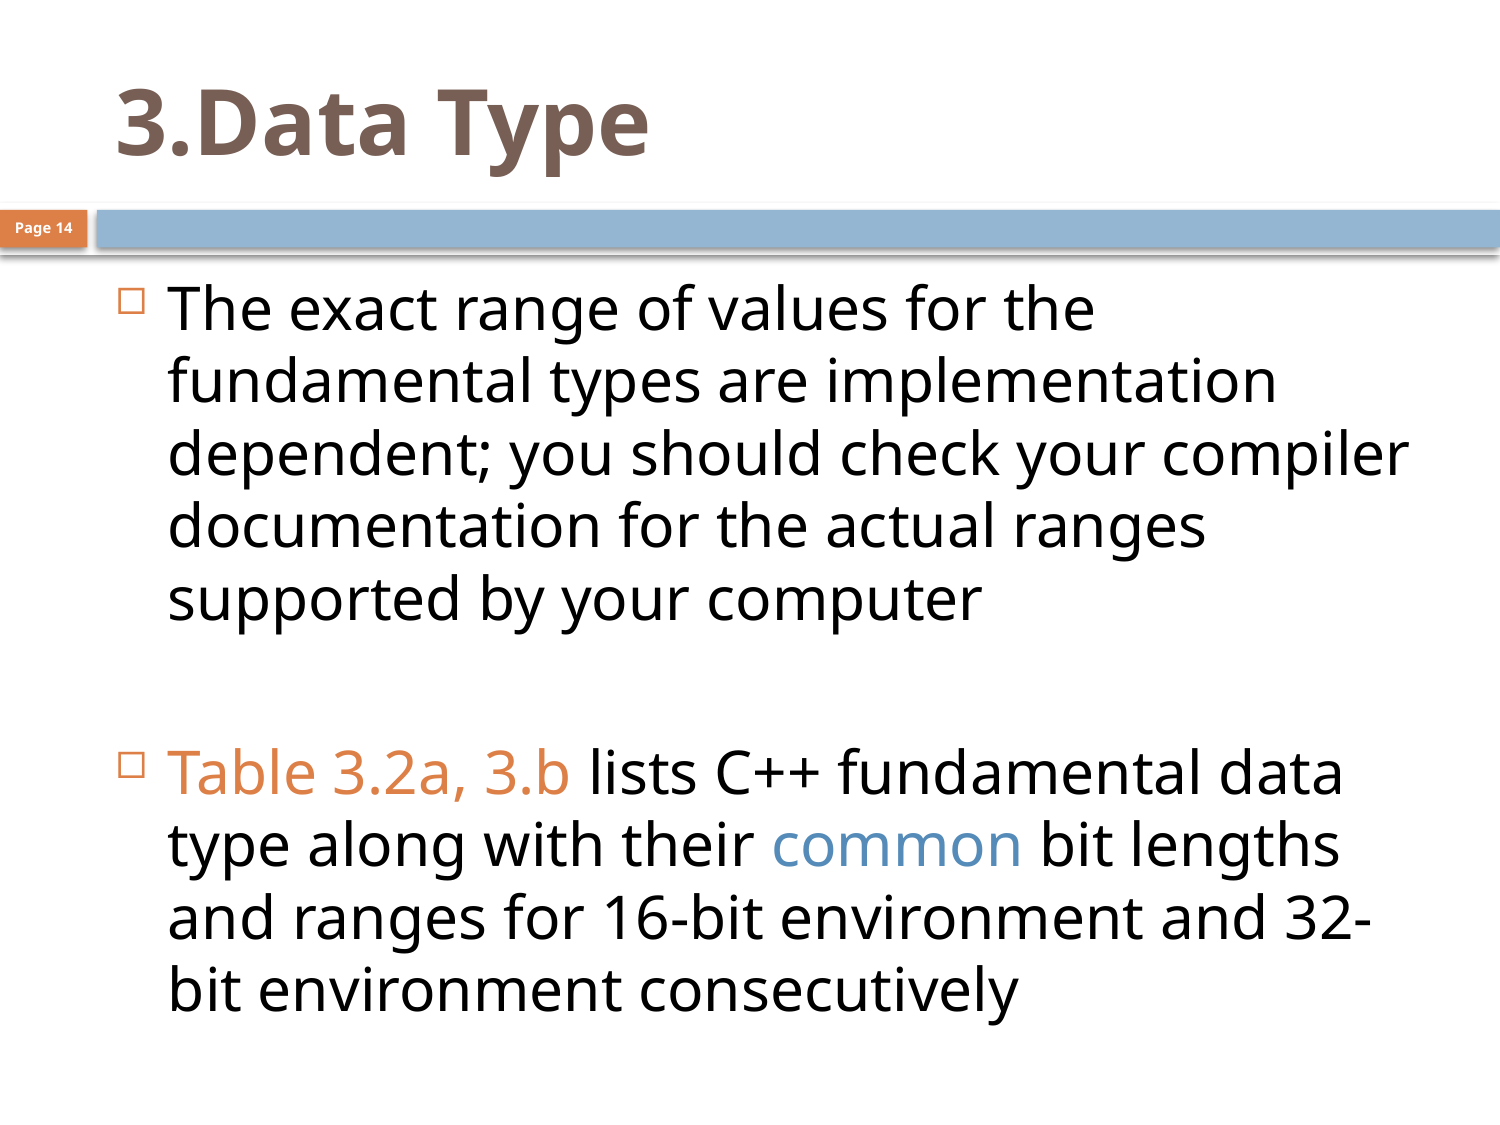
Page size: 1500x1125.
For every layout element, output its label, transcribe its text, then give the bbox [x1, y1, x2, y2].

title 3.Data Type [100, 37, 1439, 201]
slide_number Page 14 [0, 208, 88, 249]
list The exact range of values for the fundamental types are implementation dependent; you should check your compiler documentation for the actual ranges supported by your computer Table 3.2a, 3.b lists C++ fundamental data type along with their common bit lengths and ranges for 16-bit environment and 32-bit environment consecutively [100, 262, 1439, 1001]
